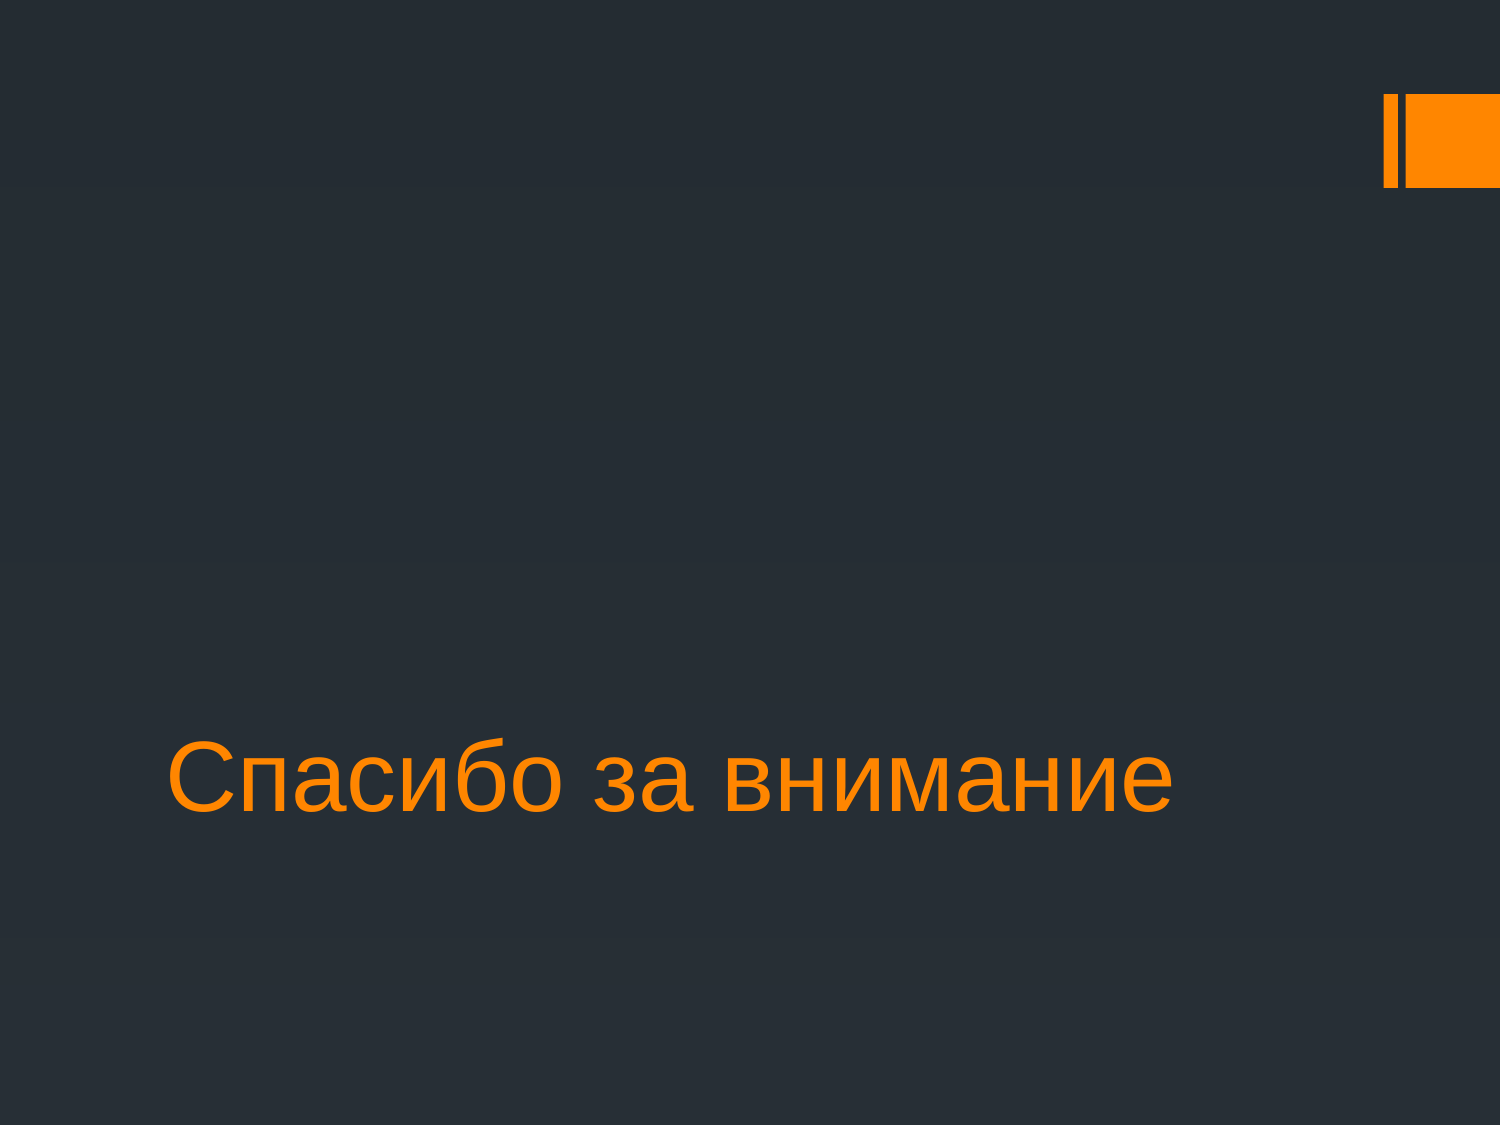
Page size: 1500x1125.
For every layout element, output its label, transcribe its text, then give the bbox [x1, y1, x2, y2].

title Спасибо за внимание [150, 412, 1350, 839]
